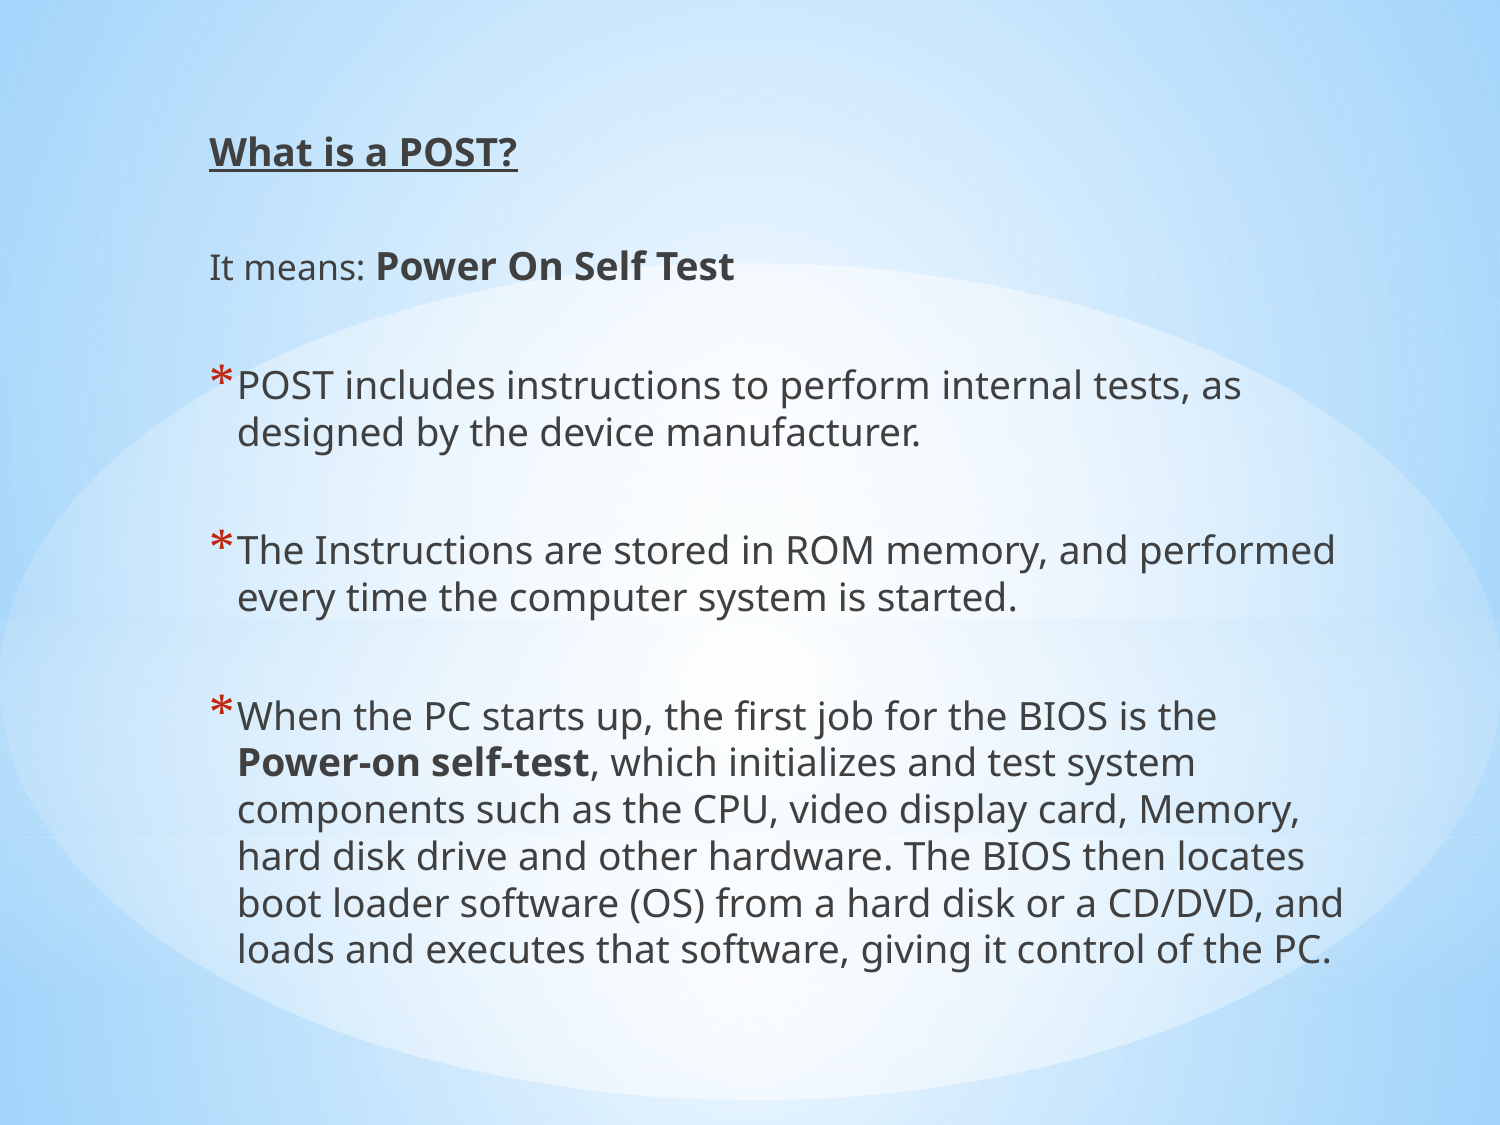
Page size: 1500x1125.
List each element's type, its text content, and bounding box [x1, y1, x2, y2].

list What is a POST? It means: Power On Self Test POST includes instructions to perform internal tests, as designed by the device manufacturer. The Instructions are stored in ROM memory, and performed every time the computer system is started. When the PC starts up, the first job for the BIOS is the Power-on self-test, which initializes and test system components such as the CPU, video display card, Memory, hard disk drive and other hardware. The BIOS then locates boot loader software (OS) from a hard disk or a CD/DVD, and loads and executes that software, giving it control of the PC. [187, 120, 1375, 1025]
